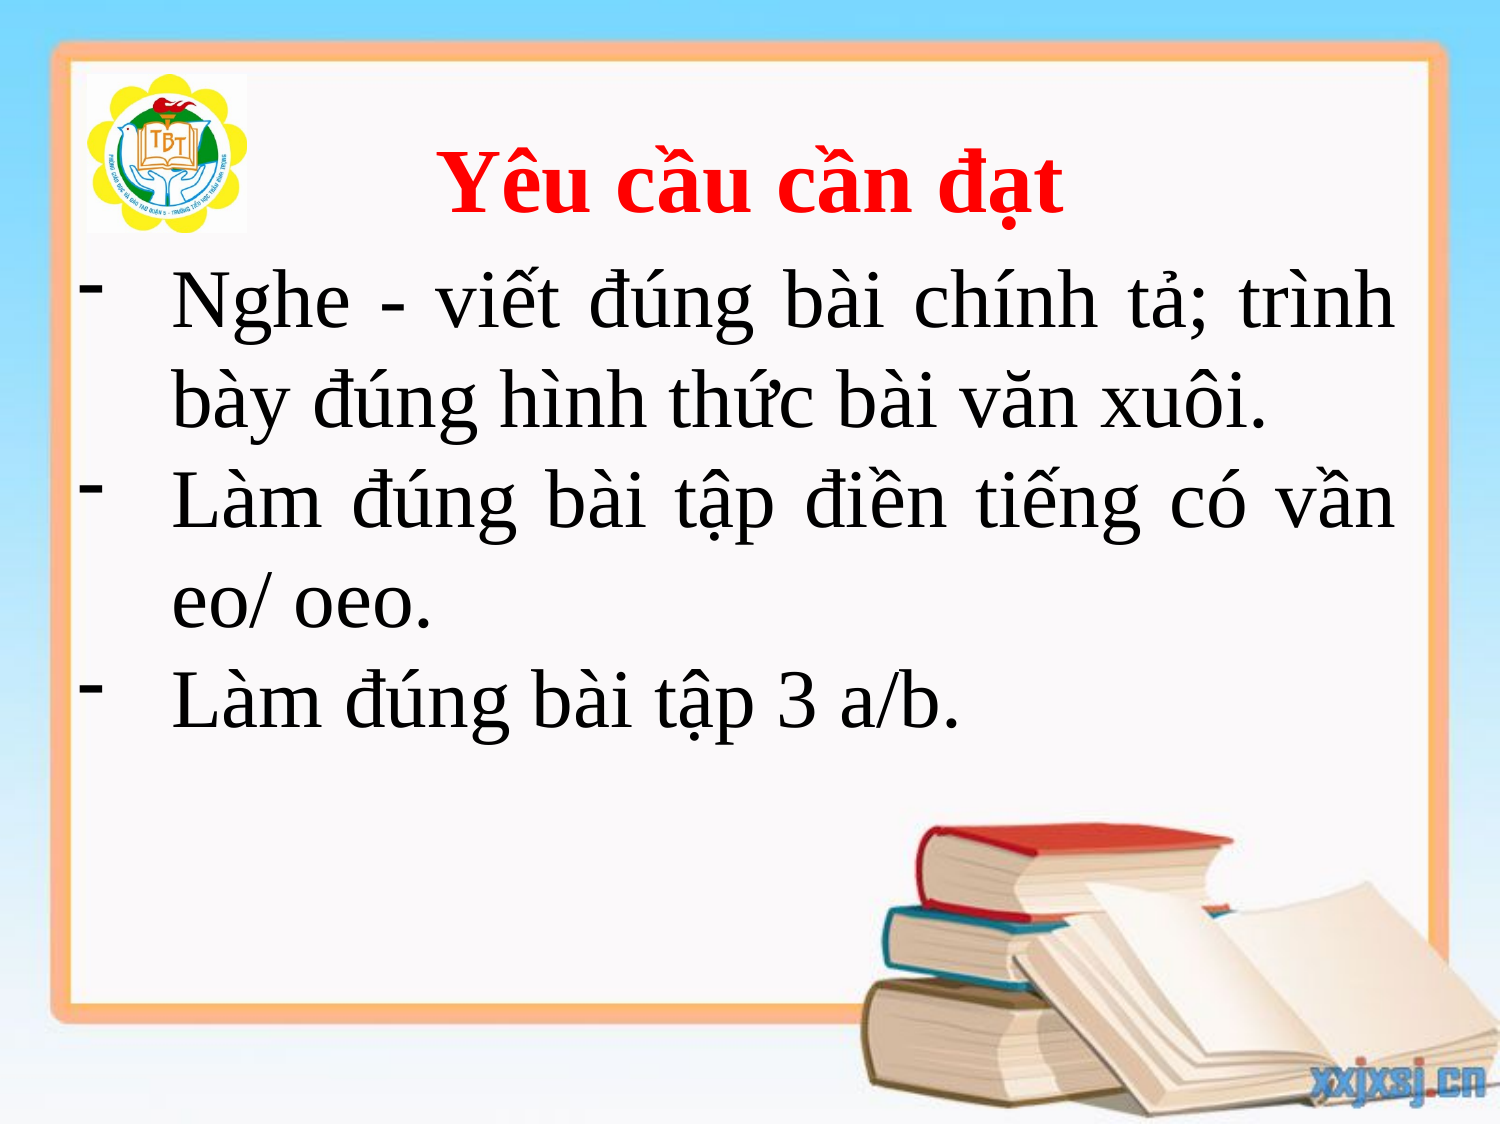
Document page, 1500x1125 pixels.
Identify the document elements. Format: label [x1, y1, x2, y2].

list [0, 0, 1500, 1124]
picture [87, 74, 247, 233]
